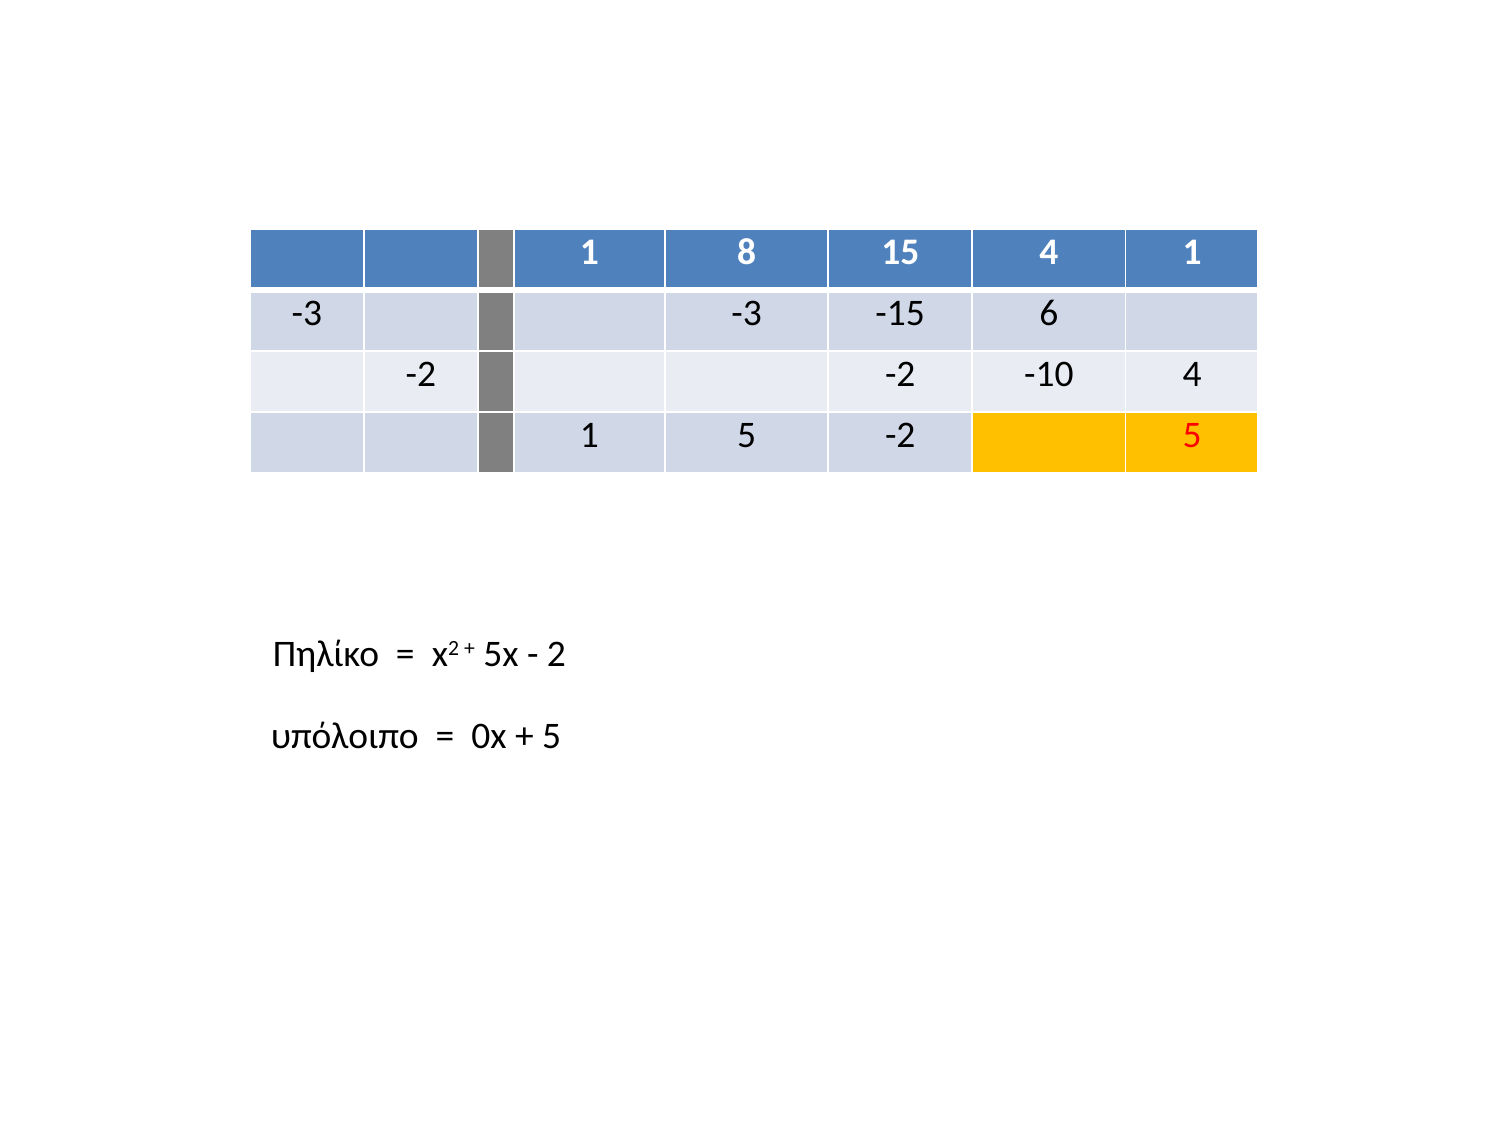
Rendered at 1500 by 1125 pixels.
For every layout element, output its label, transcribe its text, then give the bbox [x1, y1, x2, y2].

table_cell -3 [251, 293, 363, 350]
table_cell -2 [829, 352, 971, 411]
table_cell 5 [666, 413, 827, 472]
table_header 1 [1126, 230, 1257, 287]
table_header [365, 230, 477, 287]
table_cell [479, 413, 513, 472]
table_cell 6 [973, 293, 1125, 350]
table_cell -10 [973, 352, 1125, 411]
table_cell [973, 413, 1125, 472]
table_cell [251, 413, 363, 472]
table_cell [1126, 293, 1257, 350]
table_cell 4 [1126, 352, 1257, 411]
table_cell [365, 293, 477, 350]
table_header 4 [973, 230, 1125, 287]
table_cell -3 [666, 293, 827, 350]
table_cell [479, 352, 513, 411]
table_cell -2 [829, 413, 971, 472]
table_cell 1 [515, 413, 664, 472]
table_cell [365, 413, 477, 472]
table_header [251, 230, 363, 287]
table_header 1 [515, 230, 664, 287]
table_header 8 [666, 230, 827, 287]
table_cell -2 [365, 352, 477, 411]
table_cell [251, 352, 363, 411]
text_box Πηλίκο = x2 + 5x - 2 [258, 621, 581, 682]
table_header [479, 230, 513, 287]
table_cell [515, 352, 664, 411]
table_header 15 [829, 230, 971, 287]
table_cell [515, 293, 664, 350]
table_cell [479, 293, 513, 350]
table_cell 5 [1126, 413, 1257, 472]
text_box υπόλοιπο = 0x + 5 [256, 704, 577, 764]
table_cell [666, 352, 827, 411]
table_cell -15 [829, 293, 971, 350]
